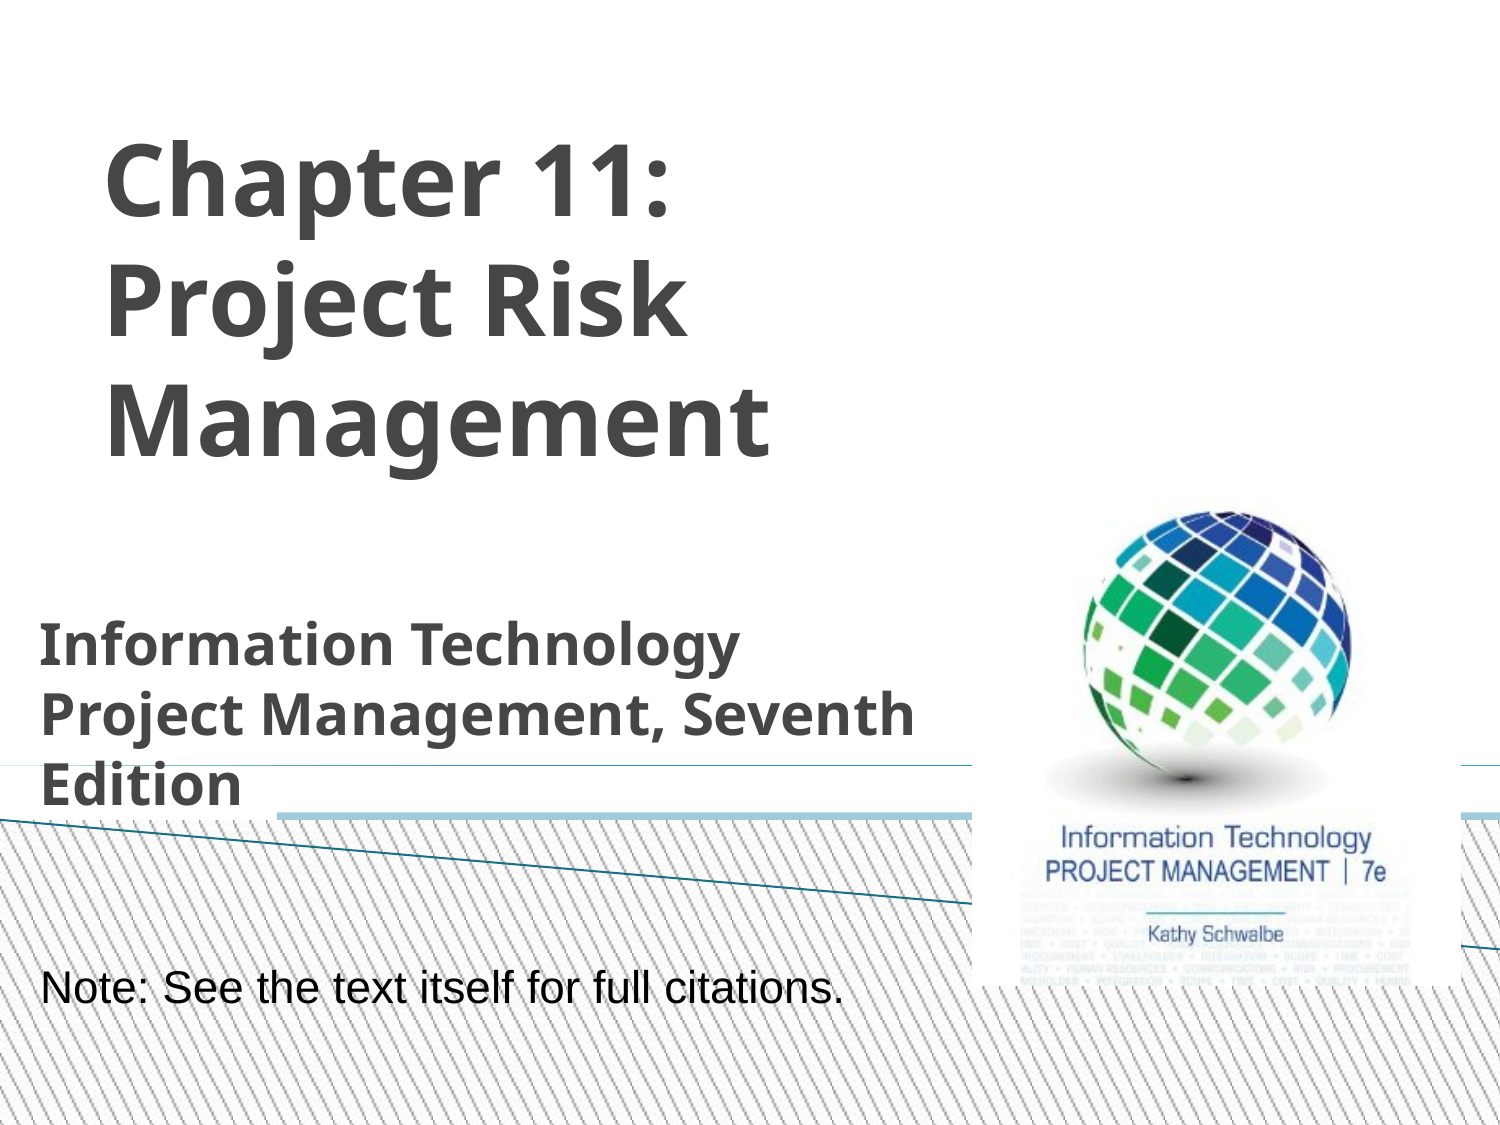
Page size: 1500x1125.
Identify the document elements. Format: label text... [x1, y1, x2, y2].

picture [0, 497, 1500, 1125]
text_box Note: See the text itself for full citations. [25, 949, 861, 1020]
text_box Information Technology Project Management, Seventh Edition [24, 600, 967, 822]
text_box Chapter 11: Project Risk Management [87, 262, 1363, 484]
